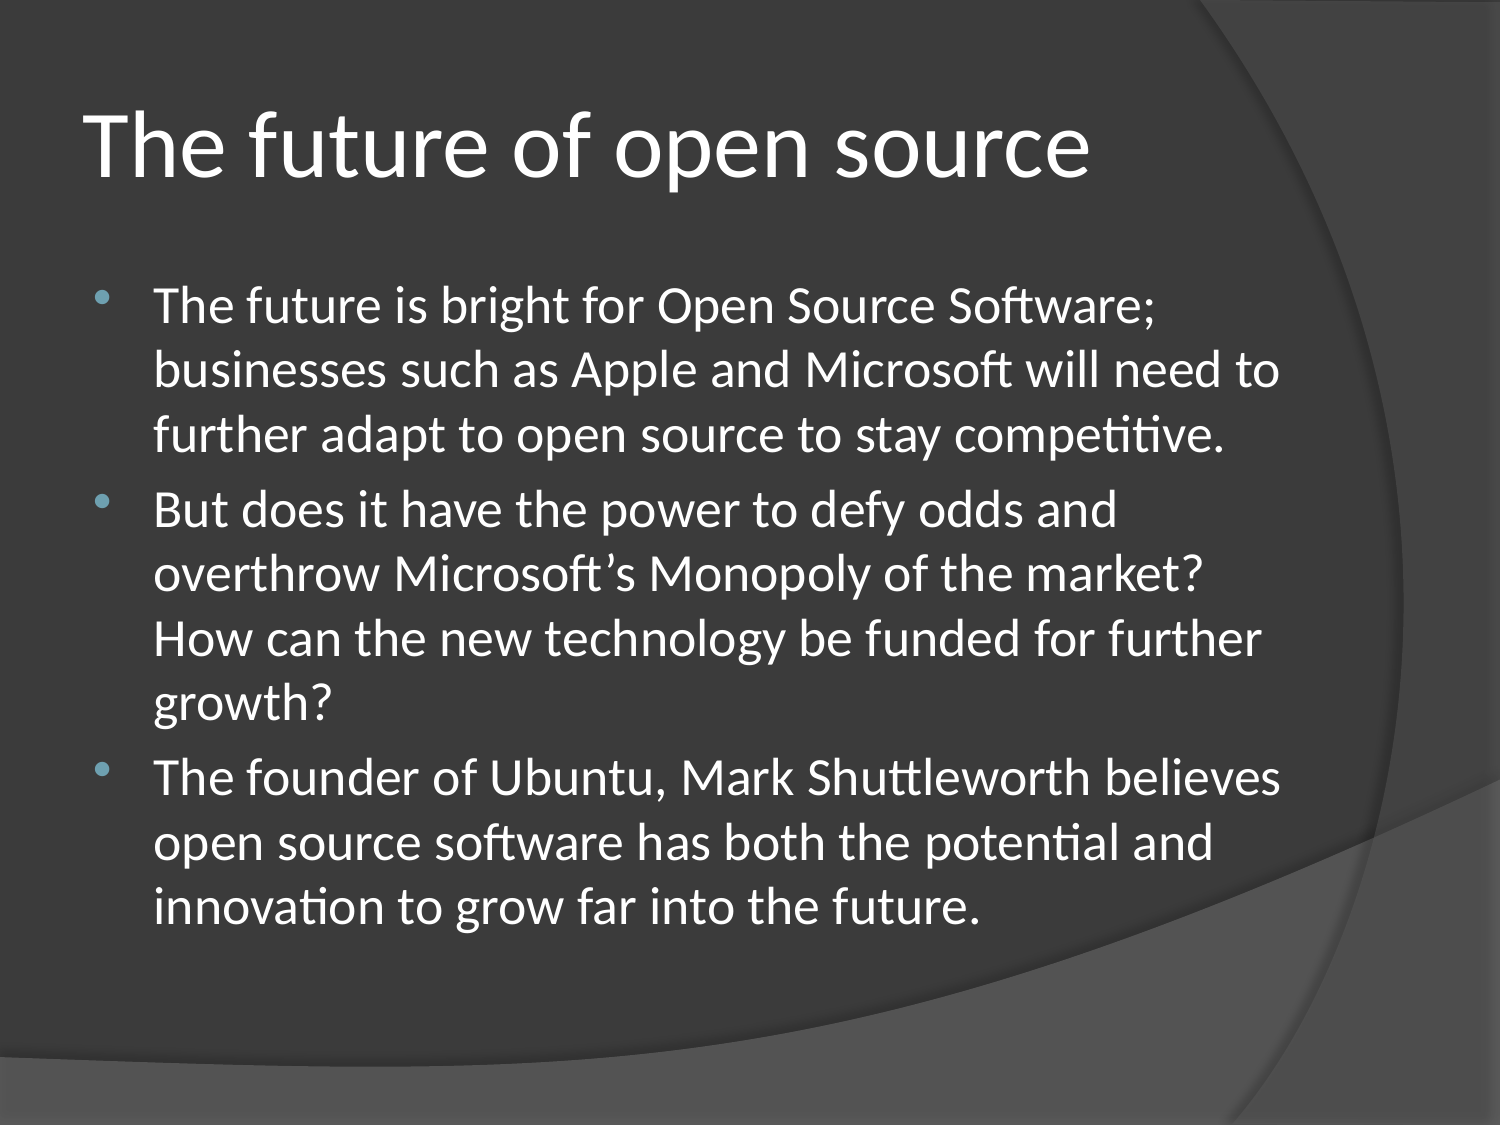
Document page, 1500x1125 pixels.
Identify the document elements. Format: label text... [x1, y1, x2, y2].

title The future of open source [75, 45, 1300, 233]
list The future is bright for Open Source Software; businesses such as Apple and Microsoft will need to further adapt to open source to stay competitive. But does it have the power to defy odds and overthrow Microsoft’s Monopoly of the market? How can the new technology be funded for further growth? The founder of Ubuntu, Mark Shuttleworth believes open source software has both the potential and innovation to grow far into the future. [75, 262, 1300, 1043]
